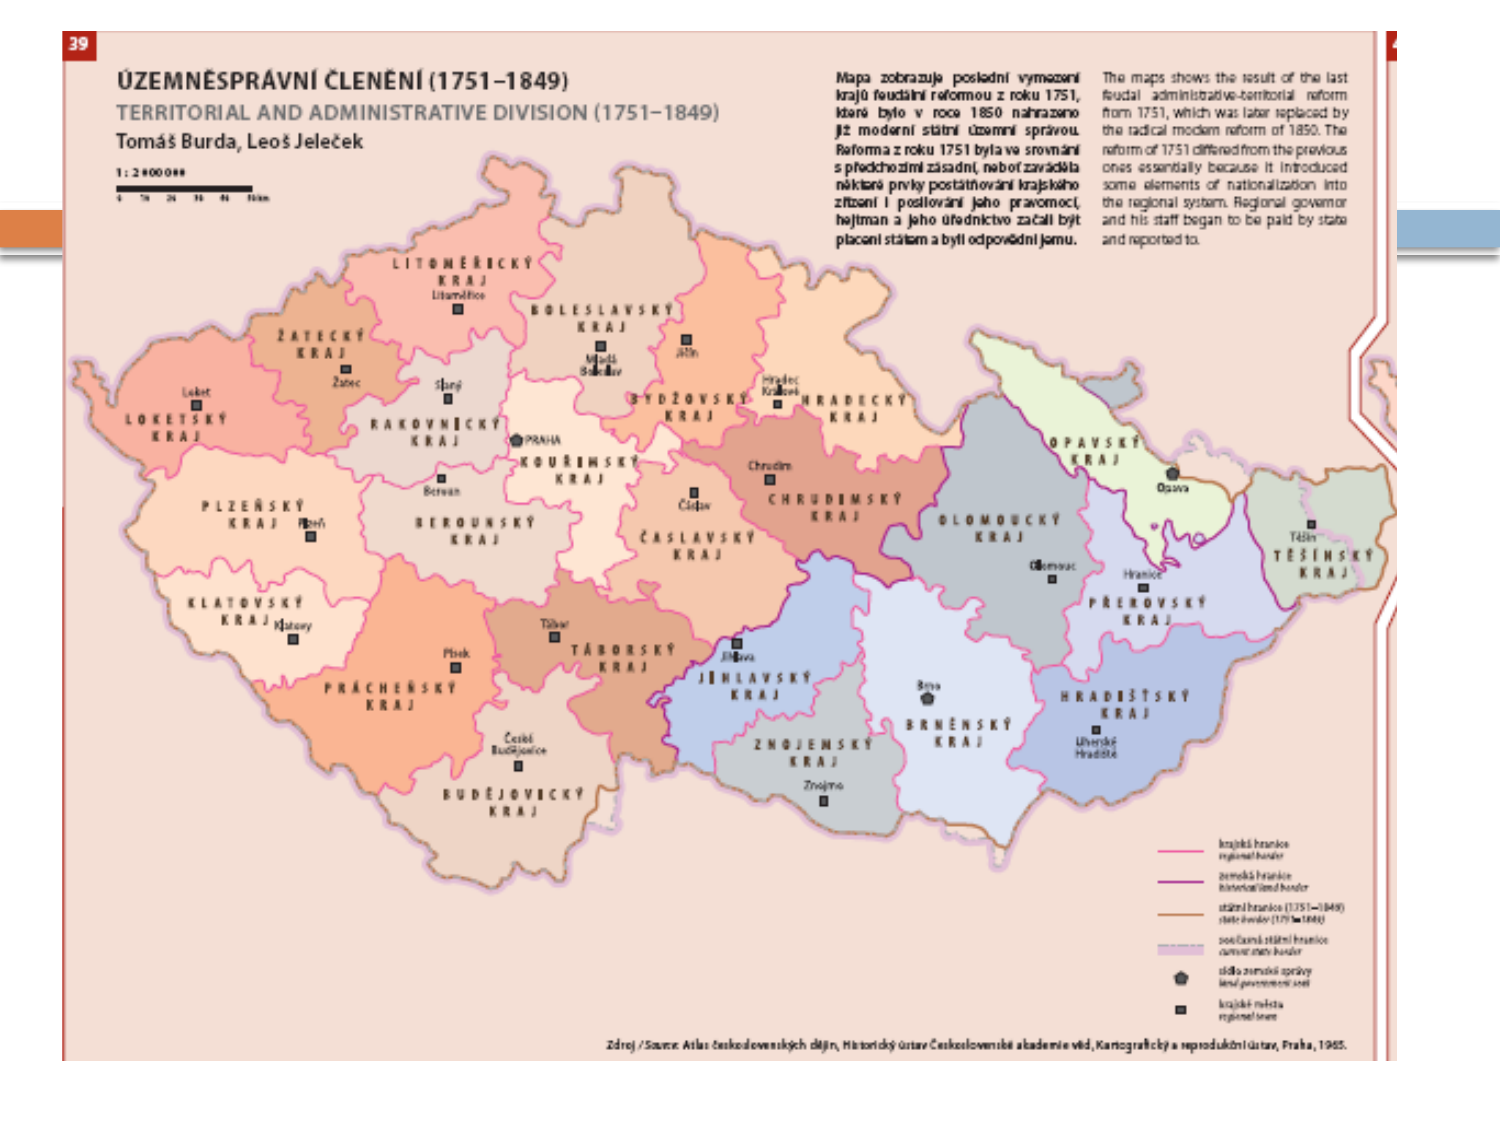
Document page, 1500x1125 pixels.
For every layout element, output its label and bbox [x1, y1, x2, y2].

picture [61, 31, 1398, 1061]
